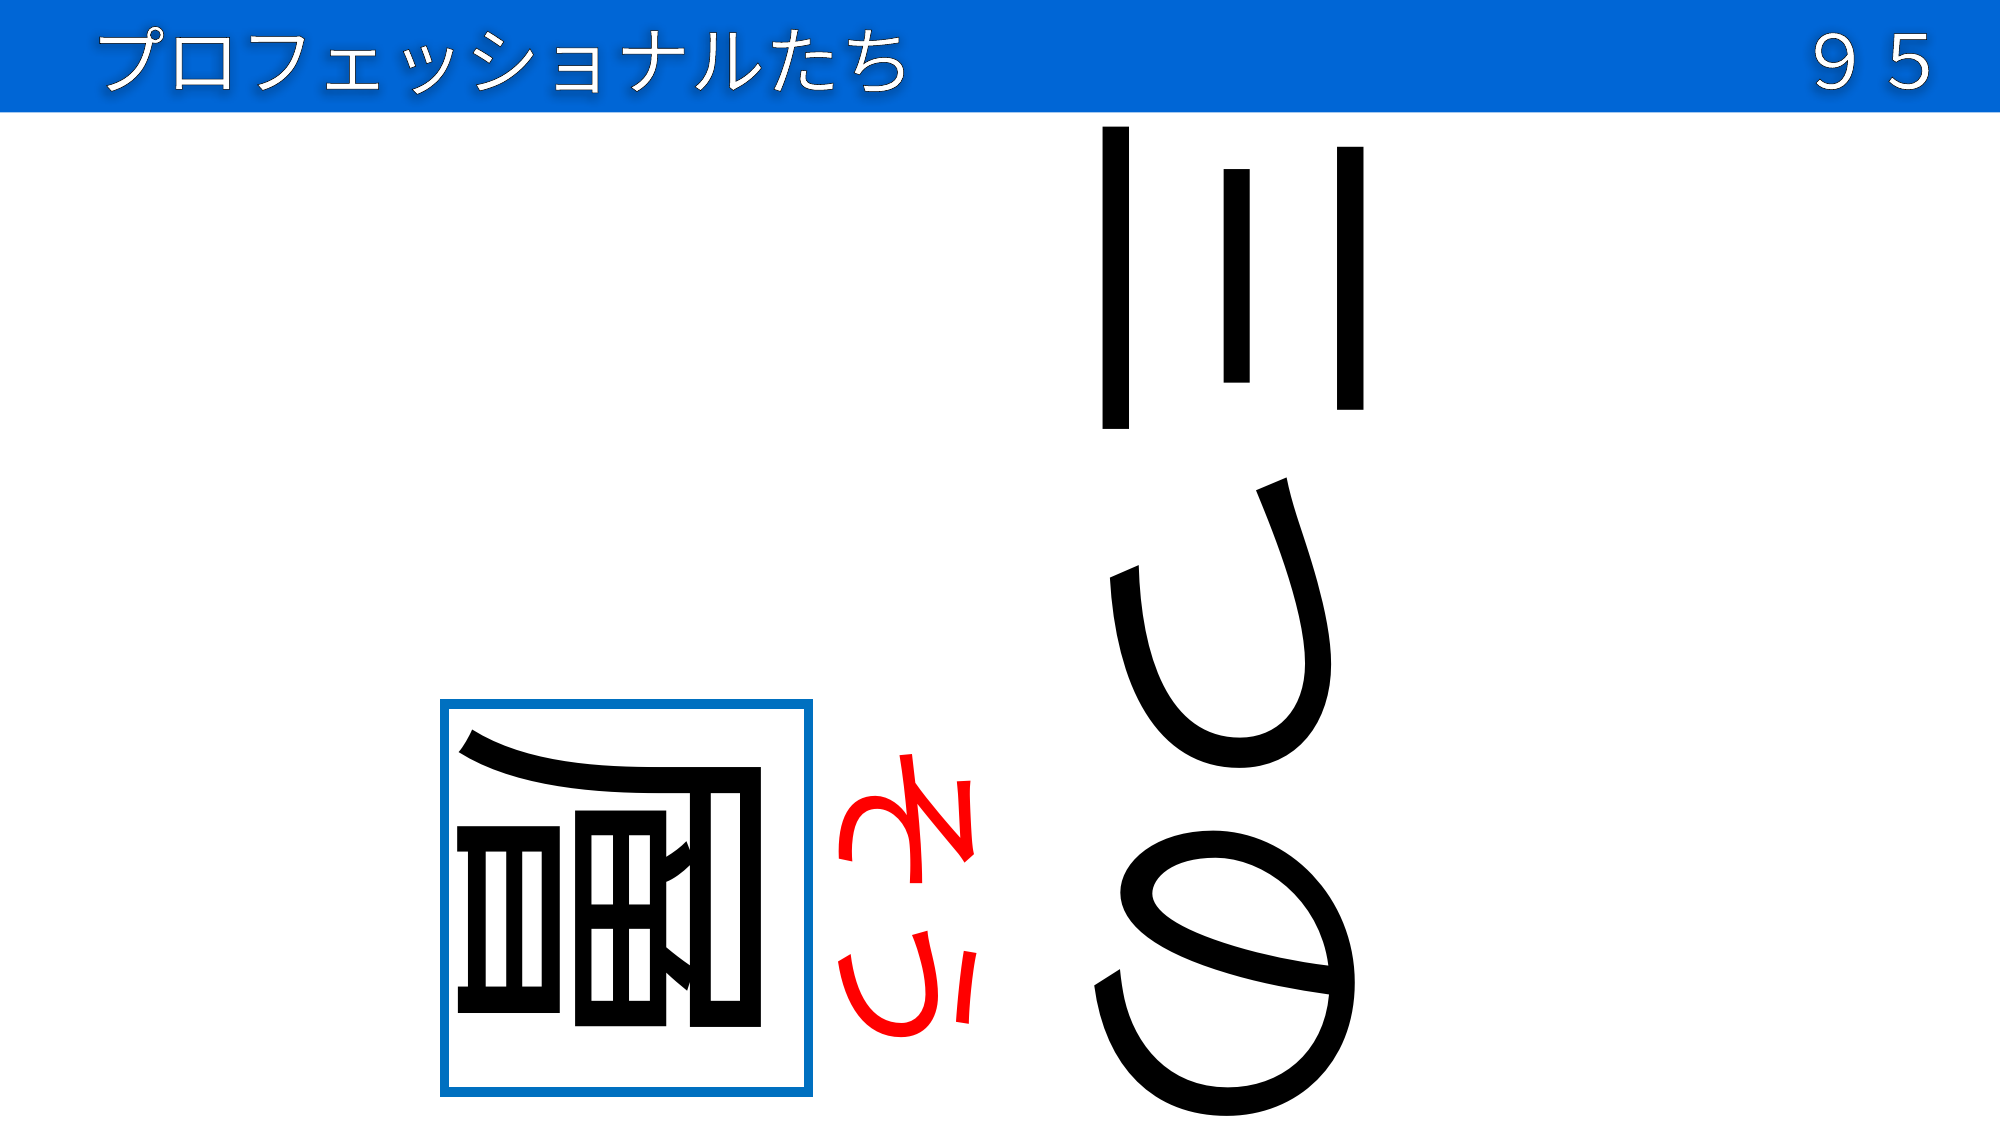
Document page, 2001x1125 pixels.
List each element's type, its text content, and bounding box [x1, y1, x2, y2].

text_box [444, 703, 810, 1093]
text_box 層 [388, 704, 841, 1125]
text_box ９５ [1782, 6, 1963, 112]
text_box 三つの [1008, 89, 1461, 1125]
text_box そう [841, 722, 1008, 1074]
text_box プロフェッショナルたち [75, 6, 941, 112]
text_box [0, 0, 2000, 113]
